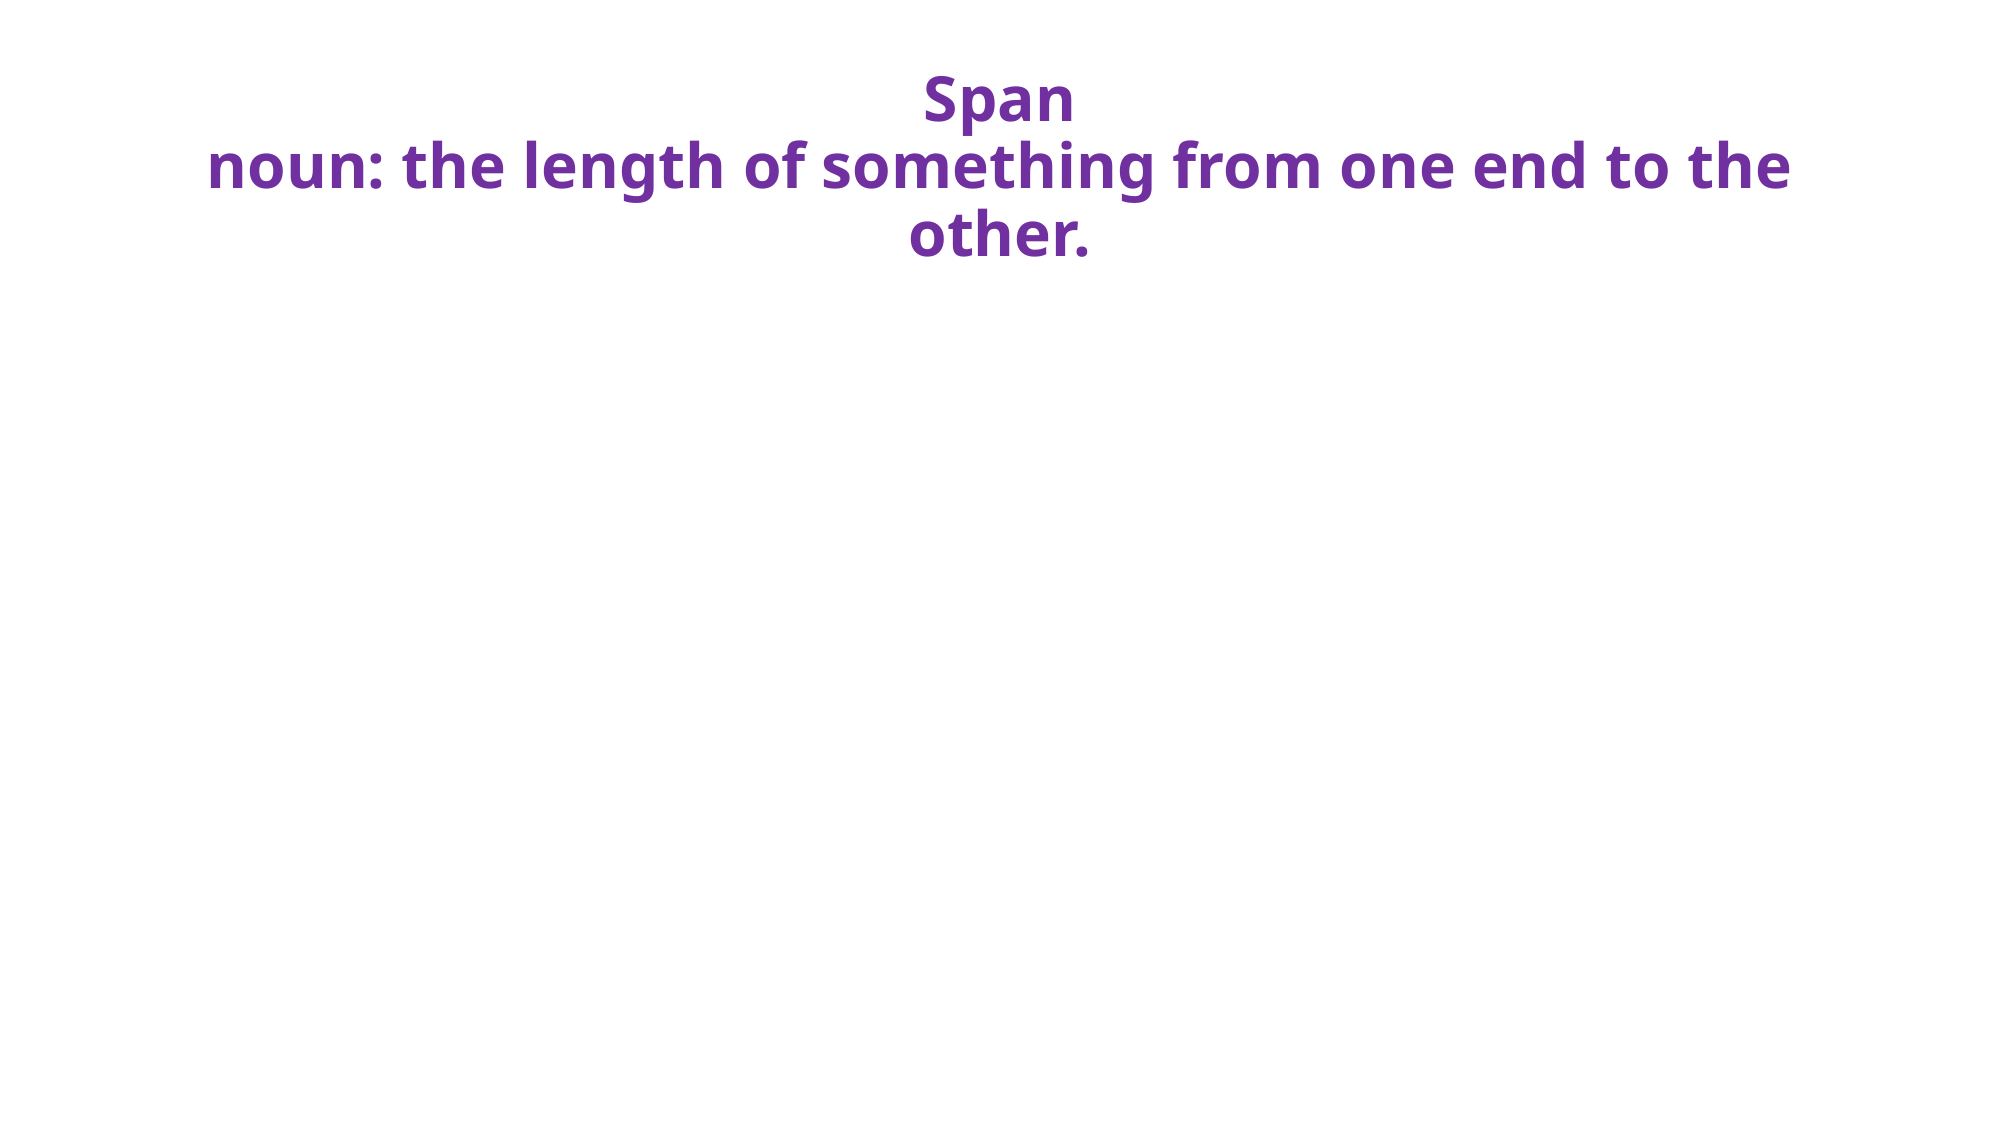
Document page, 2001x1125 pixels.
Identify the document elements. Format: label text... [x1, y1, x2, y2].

title Span noun: the length of something from one end to the other. [137, 59, 1863, 278]
